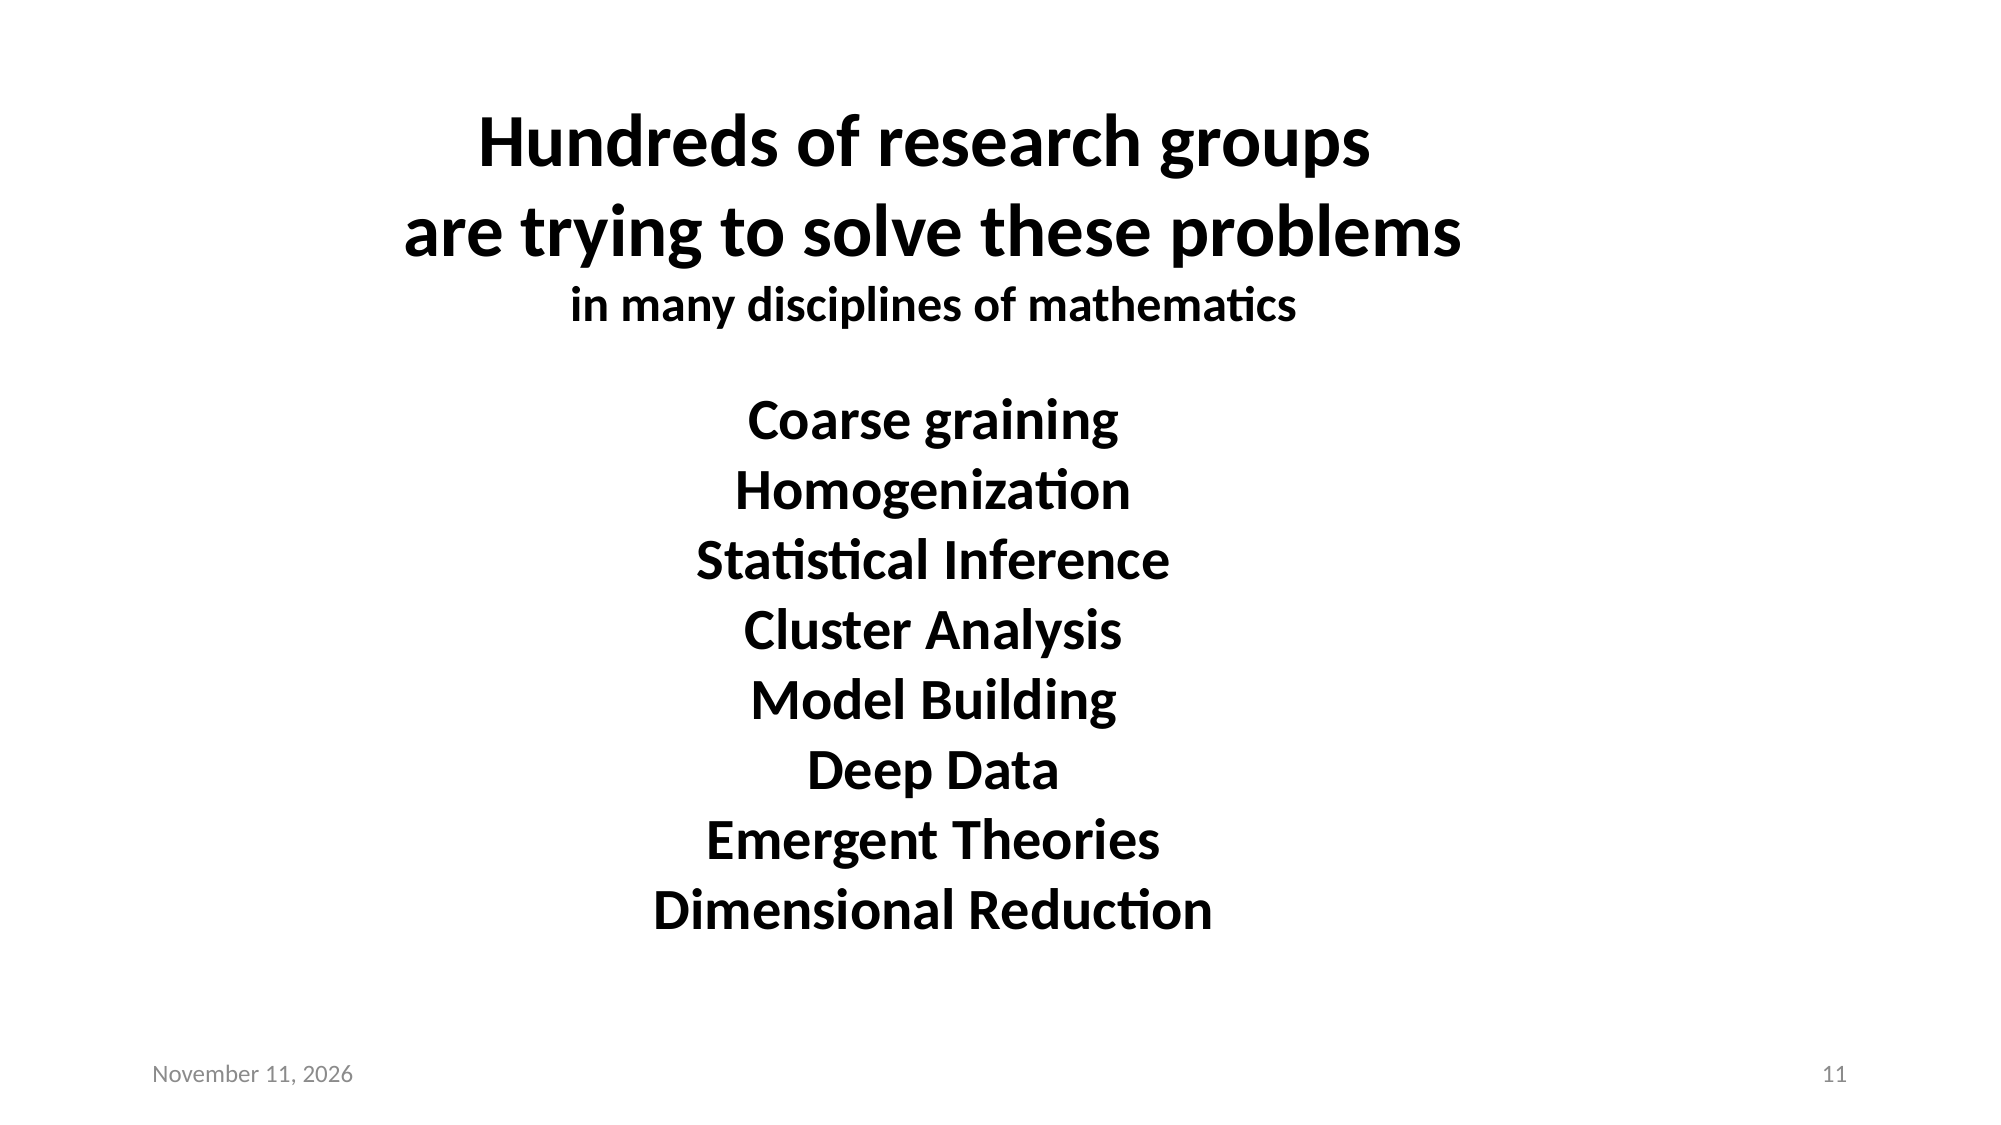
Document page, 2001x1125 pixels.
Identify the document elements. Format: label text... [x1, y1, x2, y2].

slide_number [137, 1042, 588, 1103]
text_box Hundreds of research groups are trying to solve these problems in many disciplines of mathematics Coarse graining Homogenization Statistical Inference Cluster Analysis Model Building Deep Data Emergent Theories Dimensional Reduction [388, 83, 1479, 1029]
slide_number 11 [1412, 1042, 1863, 1103]
